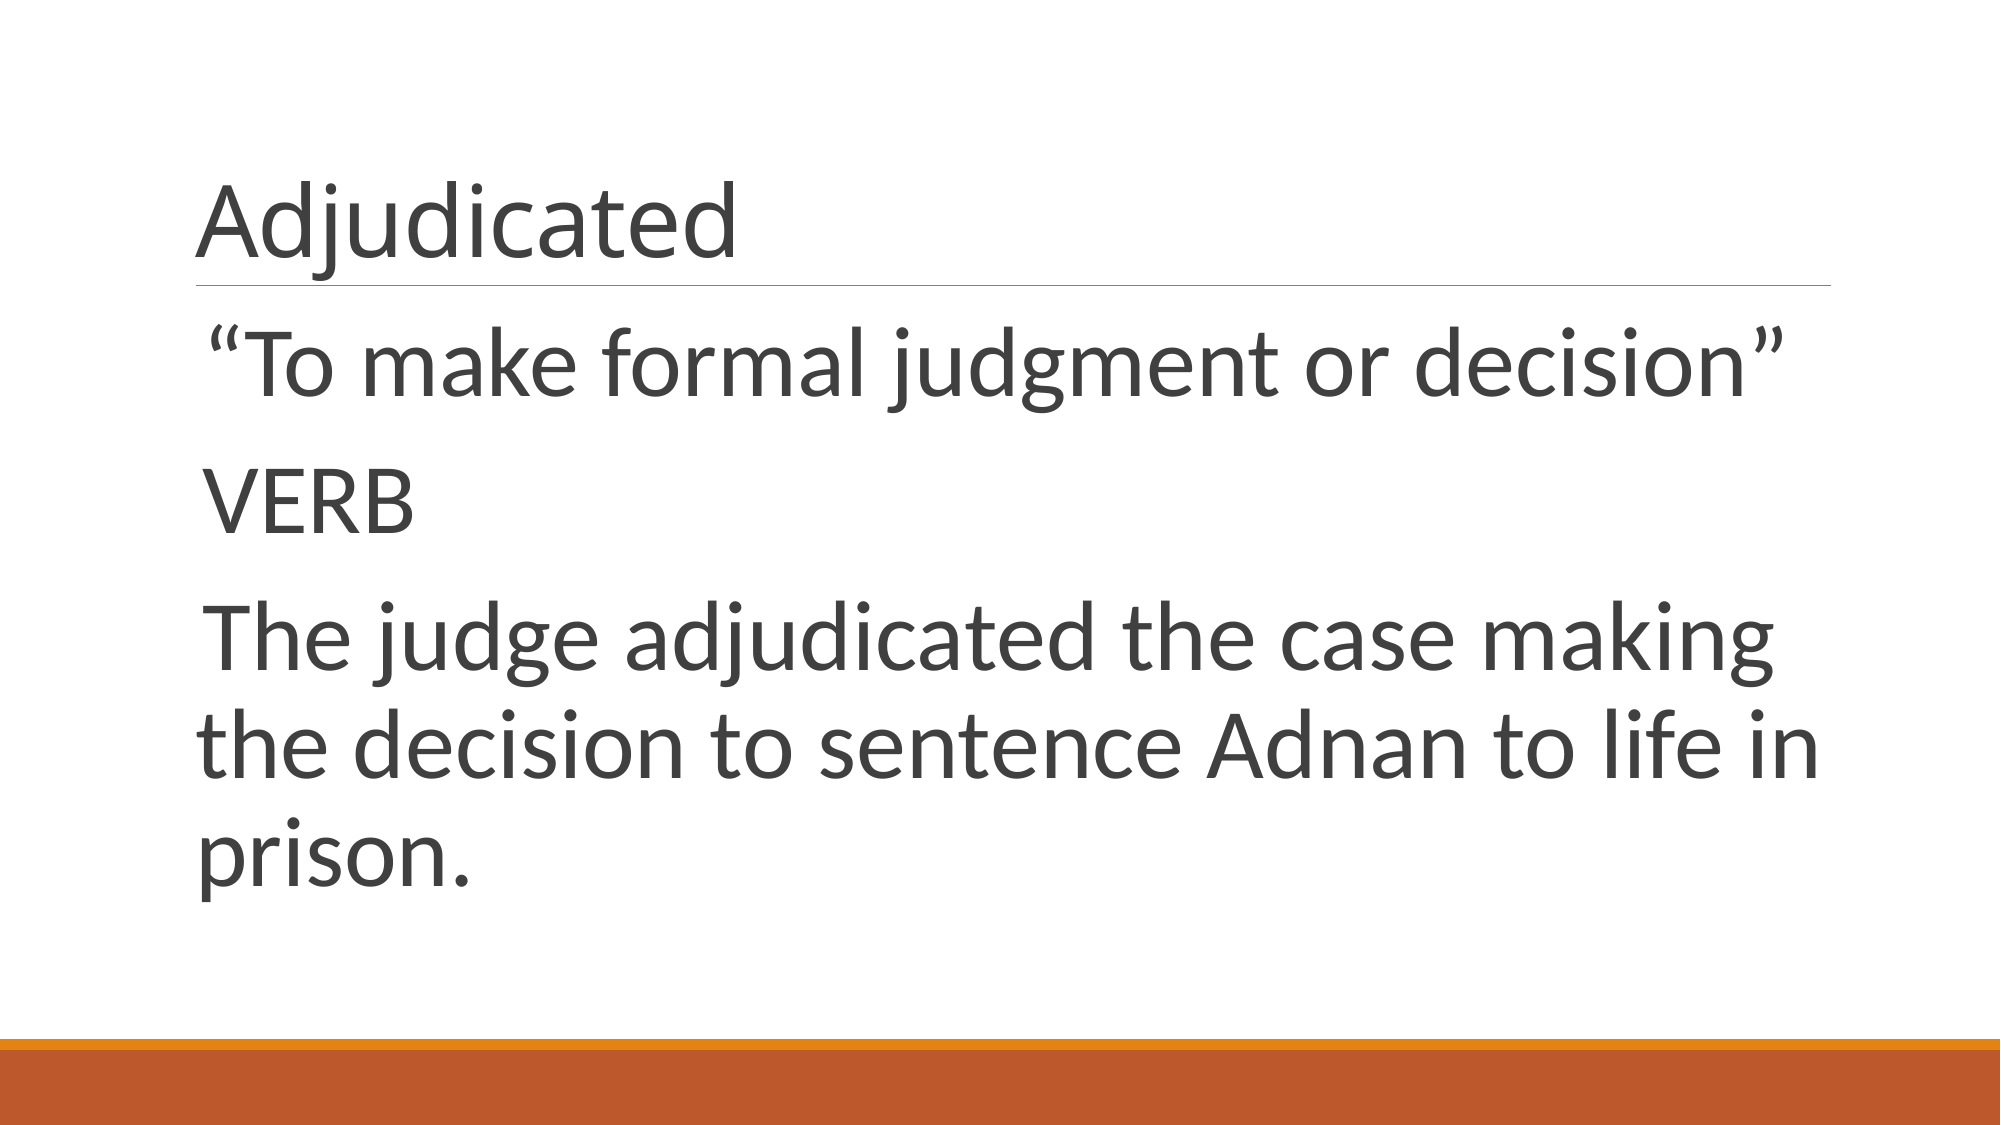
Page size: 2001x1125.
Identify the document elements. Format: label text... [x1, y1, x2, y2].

title Adjudicated [180, 47, 1830, 285]
list “To make formal judgment or decision” VERB The judge adjudicated the case making the decision to sentence Adnan to life in prison. [180, 302, 1830, 963]
